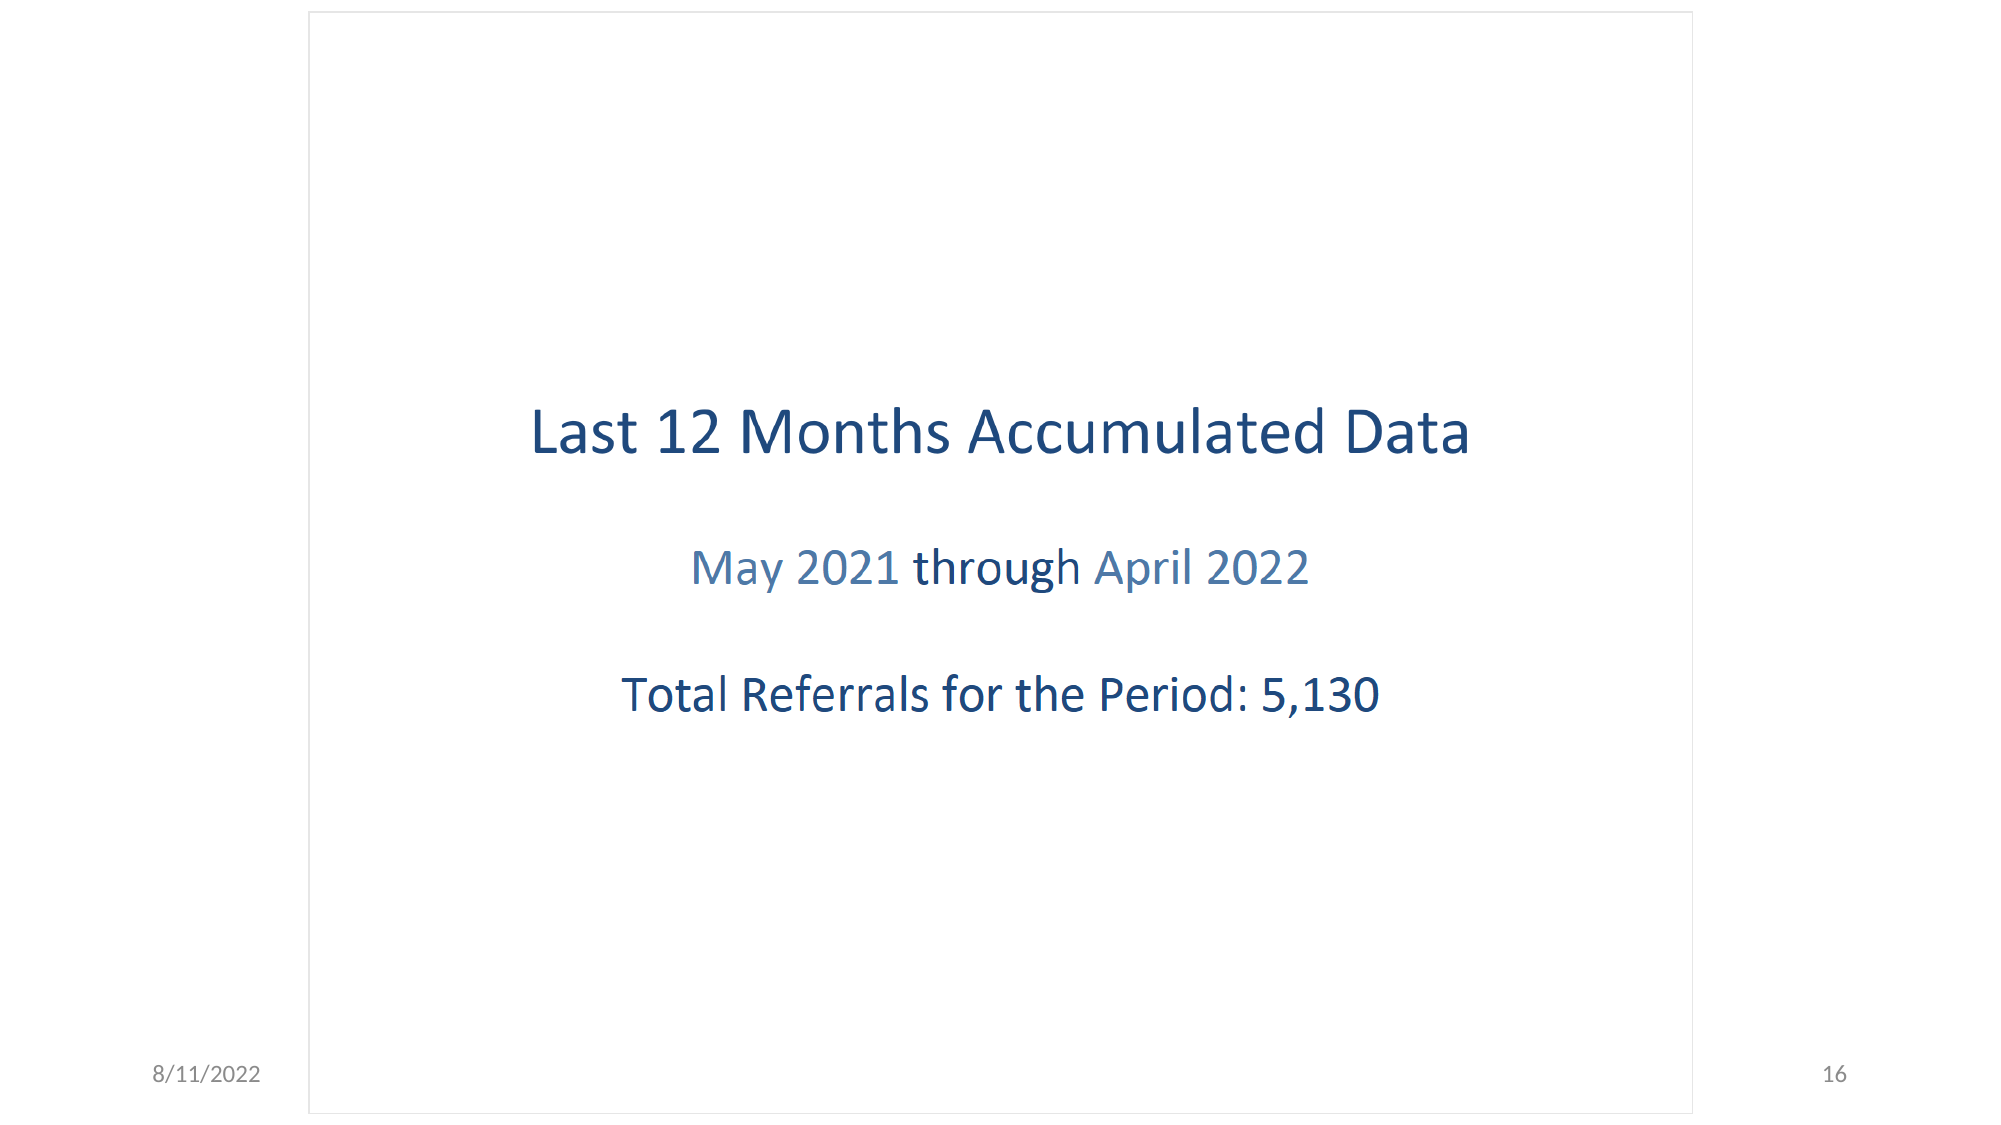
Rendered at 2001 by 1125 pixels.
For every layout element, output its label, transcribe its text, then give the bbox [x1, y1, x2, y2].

picture [296, 0, 1704, 1125]
slide_number 16 [1704, 1042, 1863, 1103]
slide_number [137, 1042, 296, 1103]
